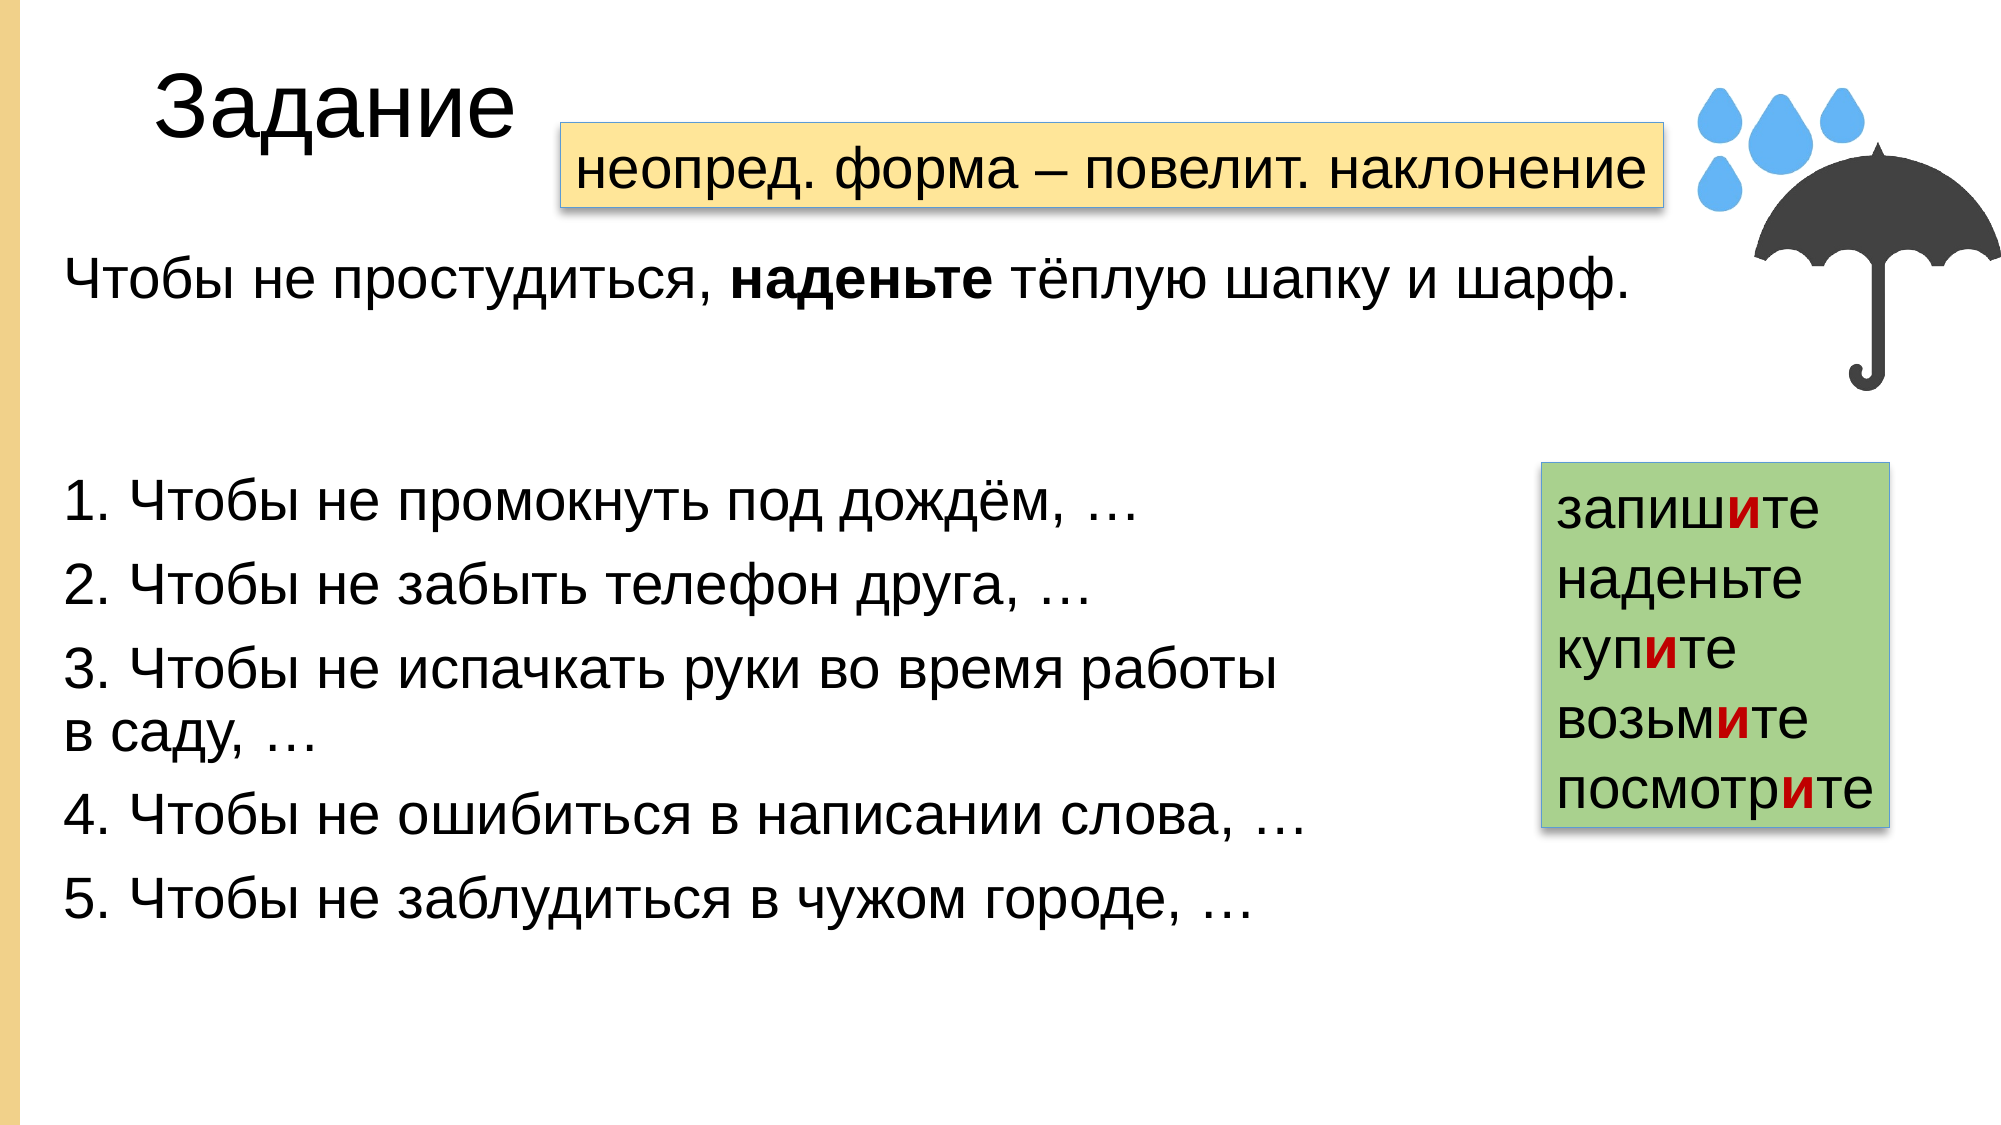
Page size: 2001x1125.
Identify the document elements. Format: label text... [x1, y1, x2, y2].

list Чтобы не простудиться, наденьте тёплую шапку и шарф. [48, 240, 1598, 431]
title Задание [138, 35, 1864, 181]
picture [1598, 59, 2001, 463]
text_box неопред. форма – повелит. наклонение [560, 122, 1598, 208]
text_box запишите наденьте купите возьмите посмотрите [1541, 462, 1890, 828]
list 1. Чтобы не промокнуть под дождём, … 2. Чтобы не забыть телефон друга, … 3. Чтобы не испачкать руки во время работы в саду, … 4. Чтобы не ошибиться в написании слова, … 5. Чтобы не заблудиться в чужом городе, … [48, 462, 1342, 997]
